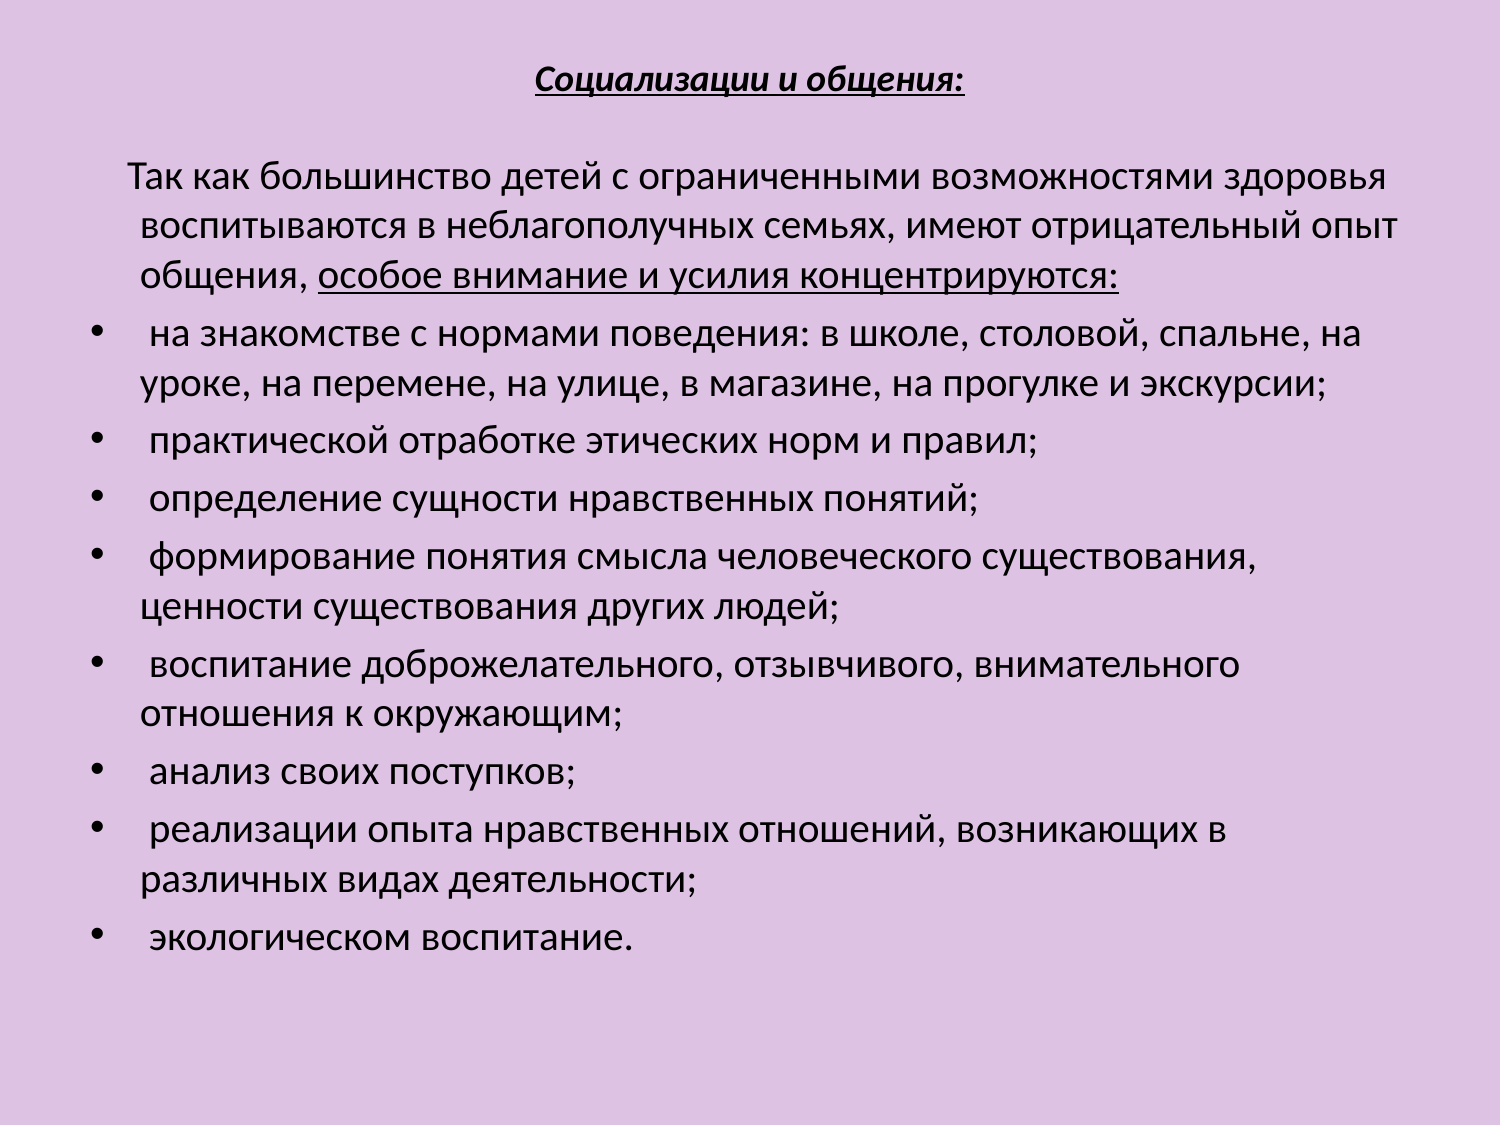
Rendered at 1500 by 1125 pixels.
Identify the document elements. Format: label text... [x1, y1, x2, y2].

list Так как большинство детей с ограниченными возможностями здоровья воспитываются в неблагополучных семьях, имеют отрицательный опыт общения, особое внимание и усилия концентрируются: на знакомстве с нормами поведения: в школе, столовой, спальне, на уроке, на перемене, на улице, в магазине, на прогулке и экскурсии; практической отработке этических норм и правил; определение сущности нравственных понятий; формирование понятия смысла человеческого существования, ценности существования других людей; воспитание доброжелательного, отзывчивого, внимательного отношения к окружающим; анализ своих поступков; реализации опыта нравственных отношений, возникающих в различных видах деятельности; экологическом воспитание. [75, 140, 1425, 1005]
title Социализации и общения: [75, 45, 1425, 140]
